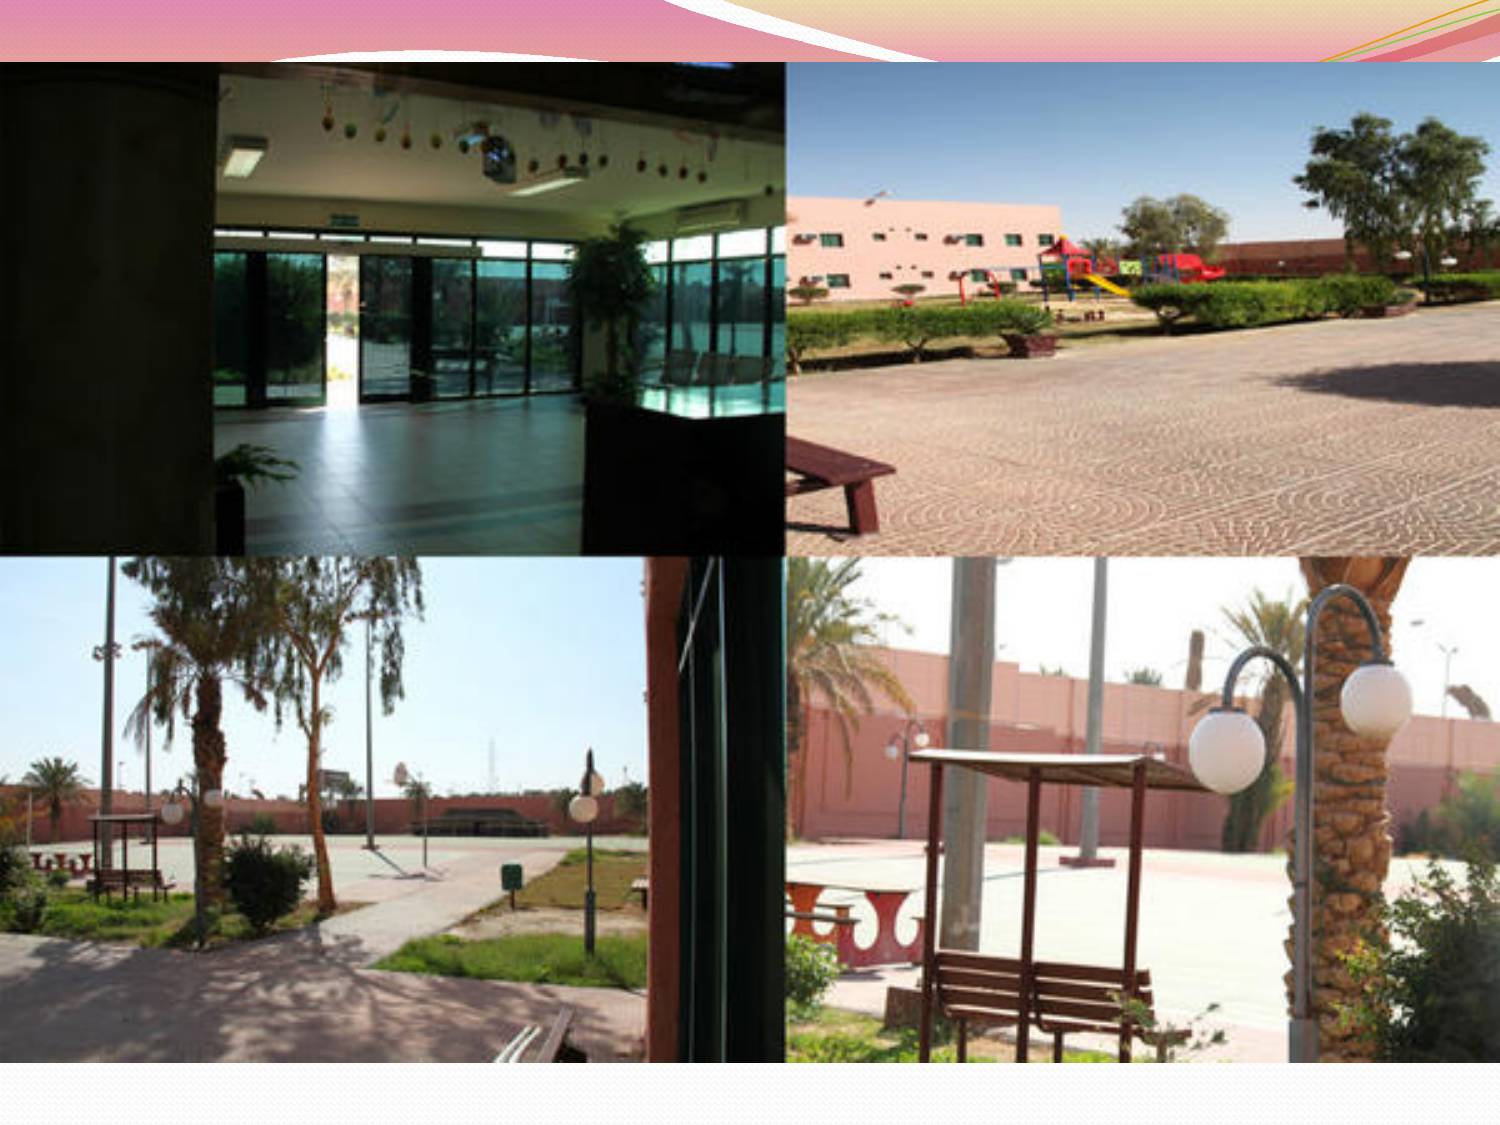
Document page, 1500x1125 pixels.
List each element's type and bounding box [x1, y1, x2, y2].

picture [0, 62, 1500, 1063]
